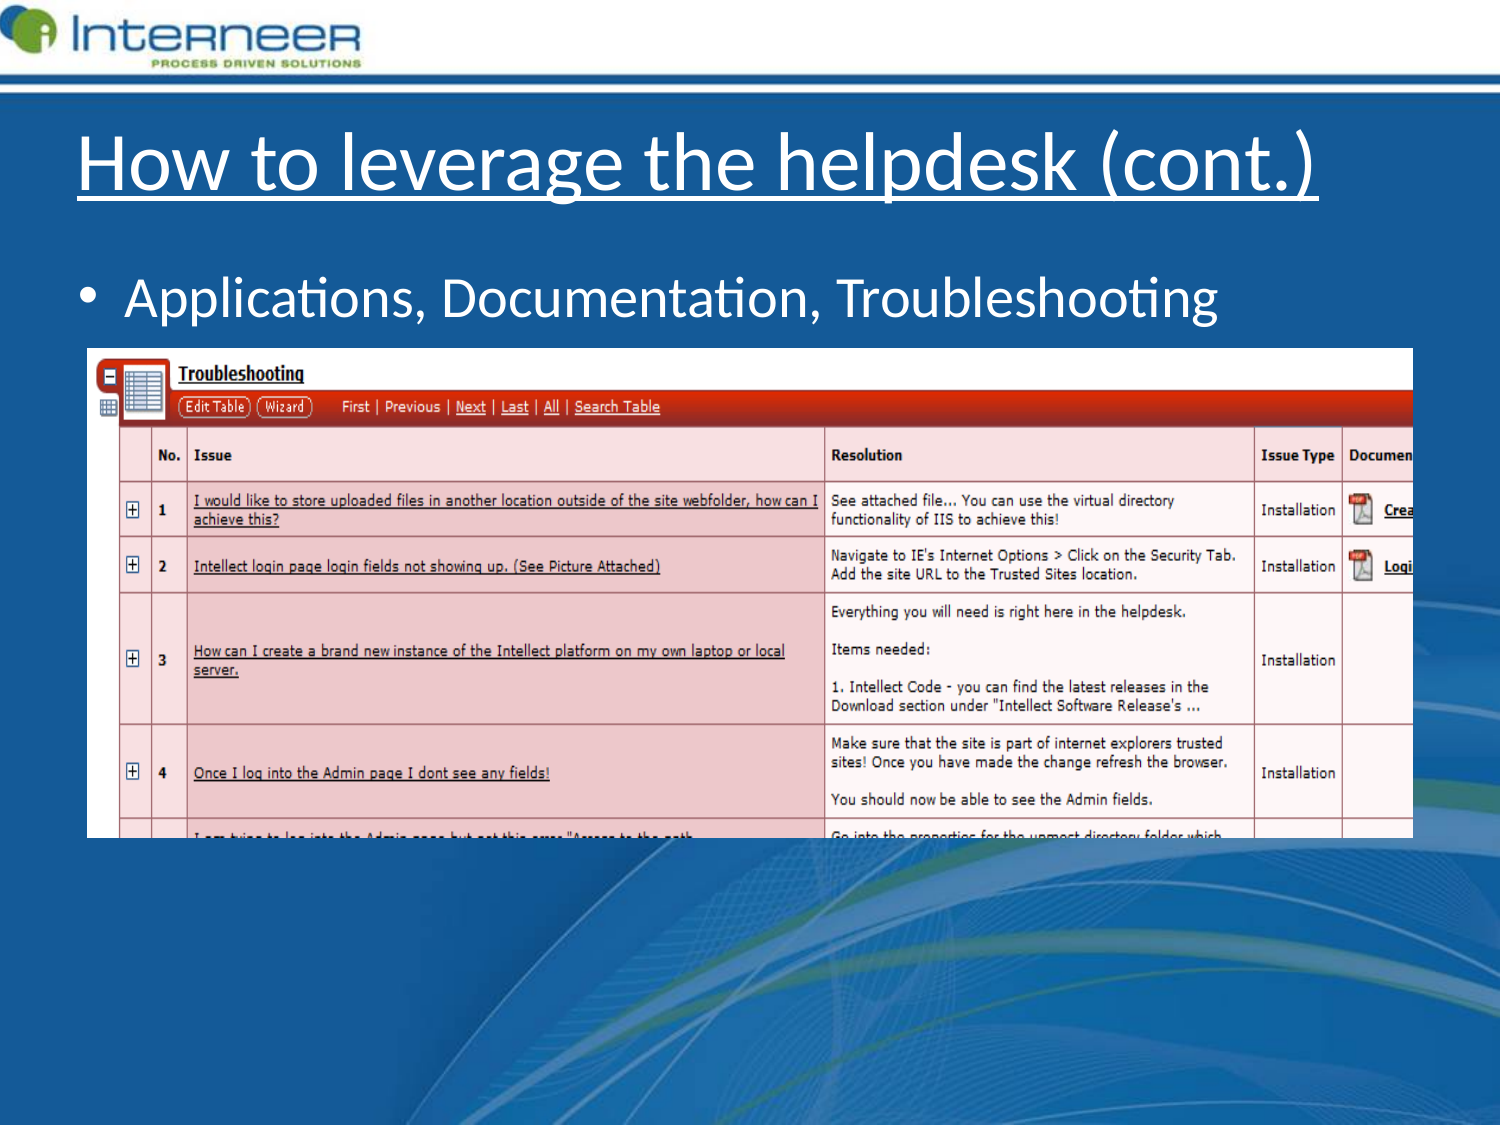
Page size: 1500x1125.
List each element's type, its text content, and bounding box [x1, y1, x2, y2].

picture [0, 0, 1500, 1125]
text_box Applications, Documentation, Troubleshooting [63, 251, 1277, 337]
text_box How to leverage the helpdesk (cont.) [61, 99, 1463, 215]
